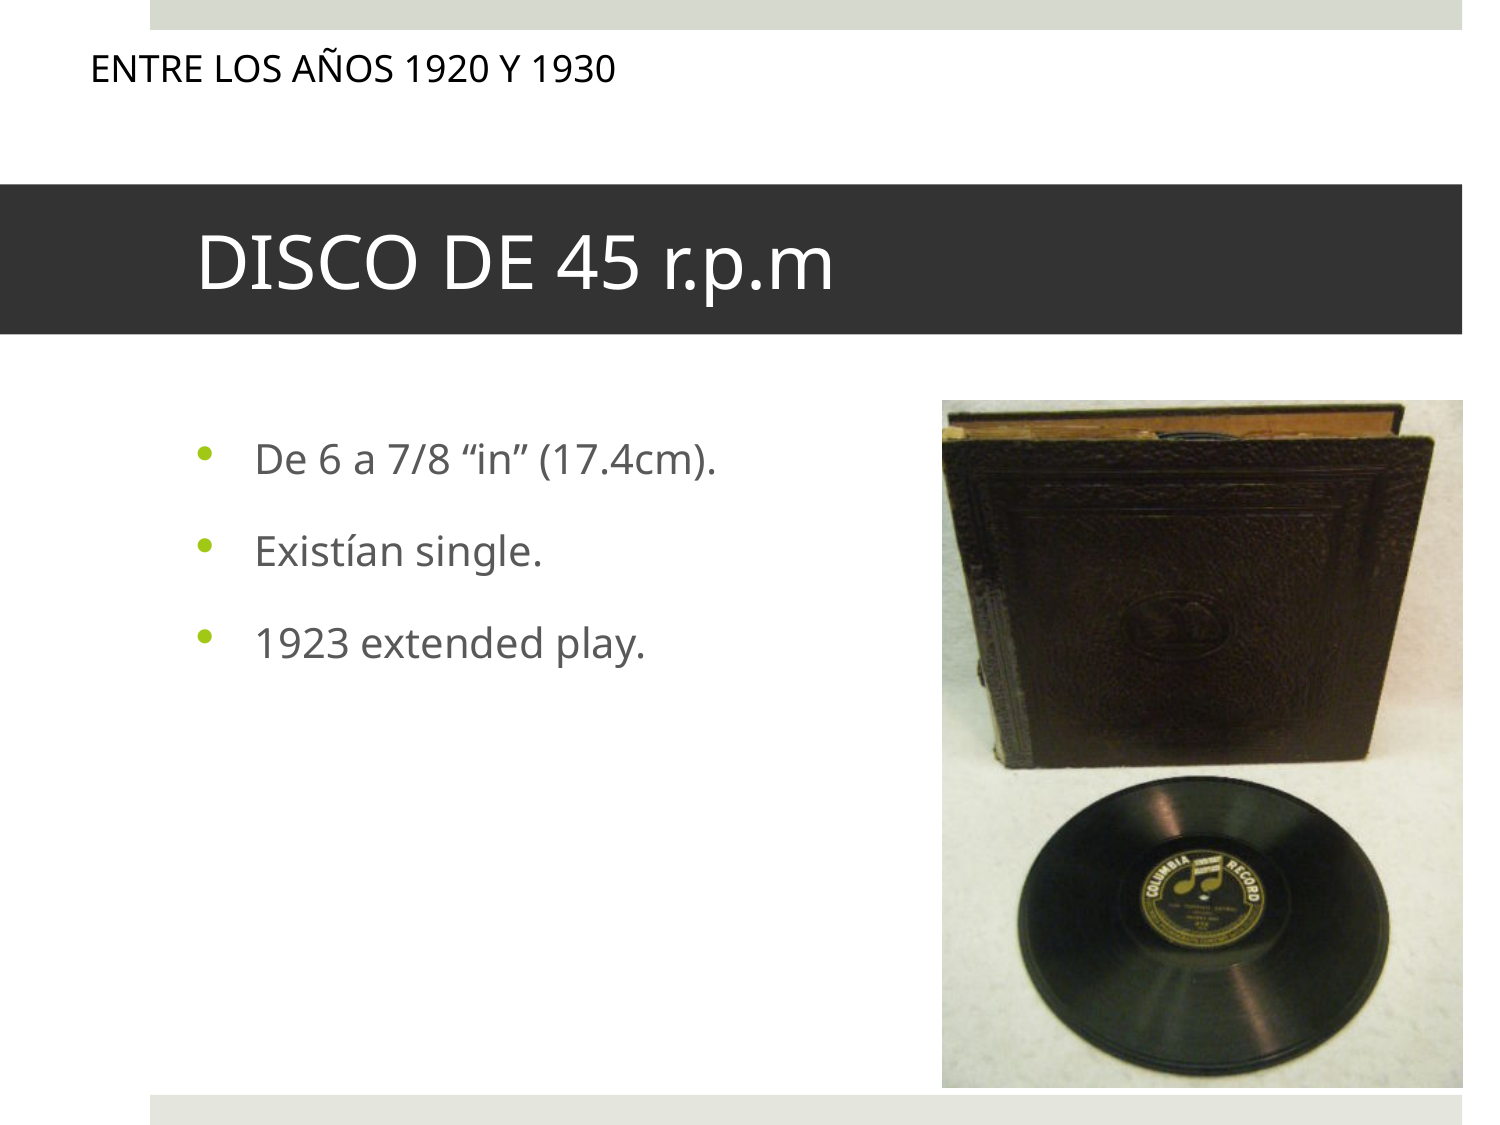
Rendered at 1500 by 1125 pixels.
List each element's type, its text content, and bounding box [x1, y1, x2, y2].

picture [941, 399, 1463, 1088]
text_box ENTRE LOS AÑOS 1920 Y 1930 [74, 37, 688, 143]
list De 6 a 7/8 “in” (17.4cm). Existían single. 1923 extended play. [182, 425, 941, 1028]
title DISCO DE 45 r.p.m [0, 184, 1463, 335]
